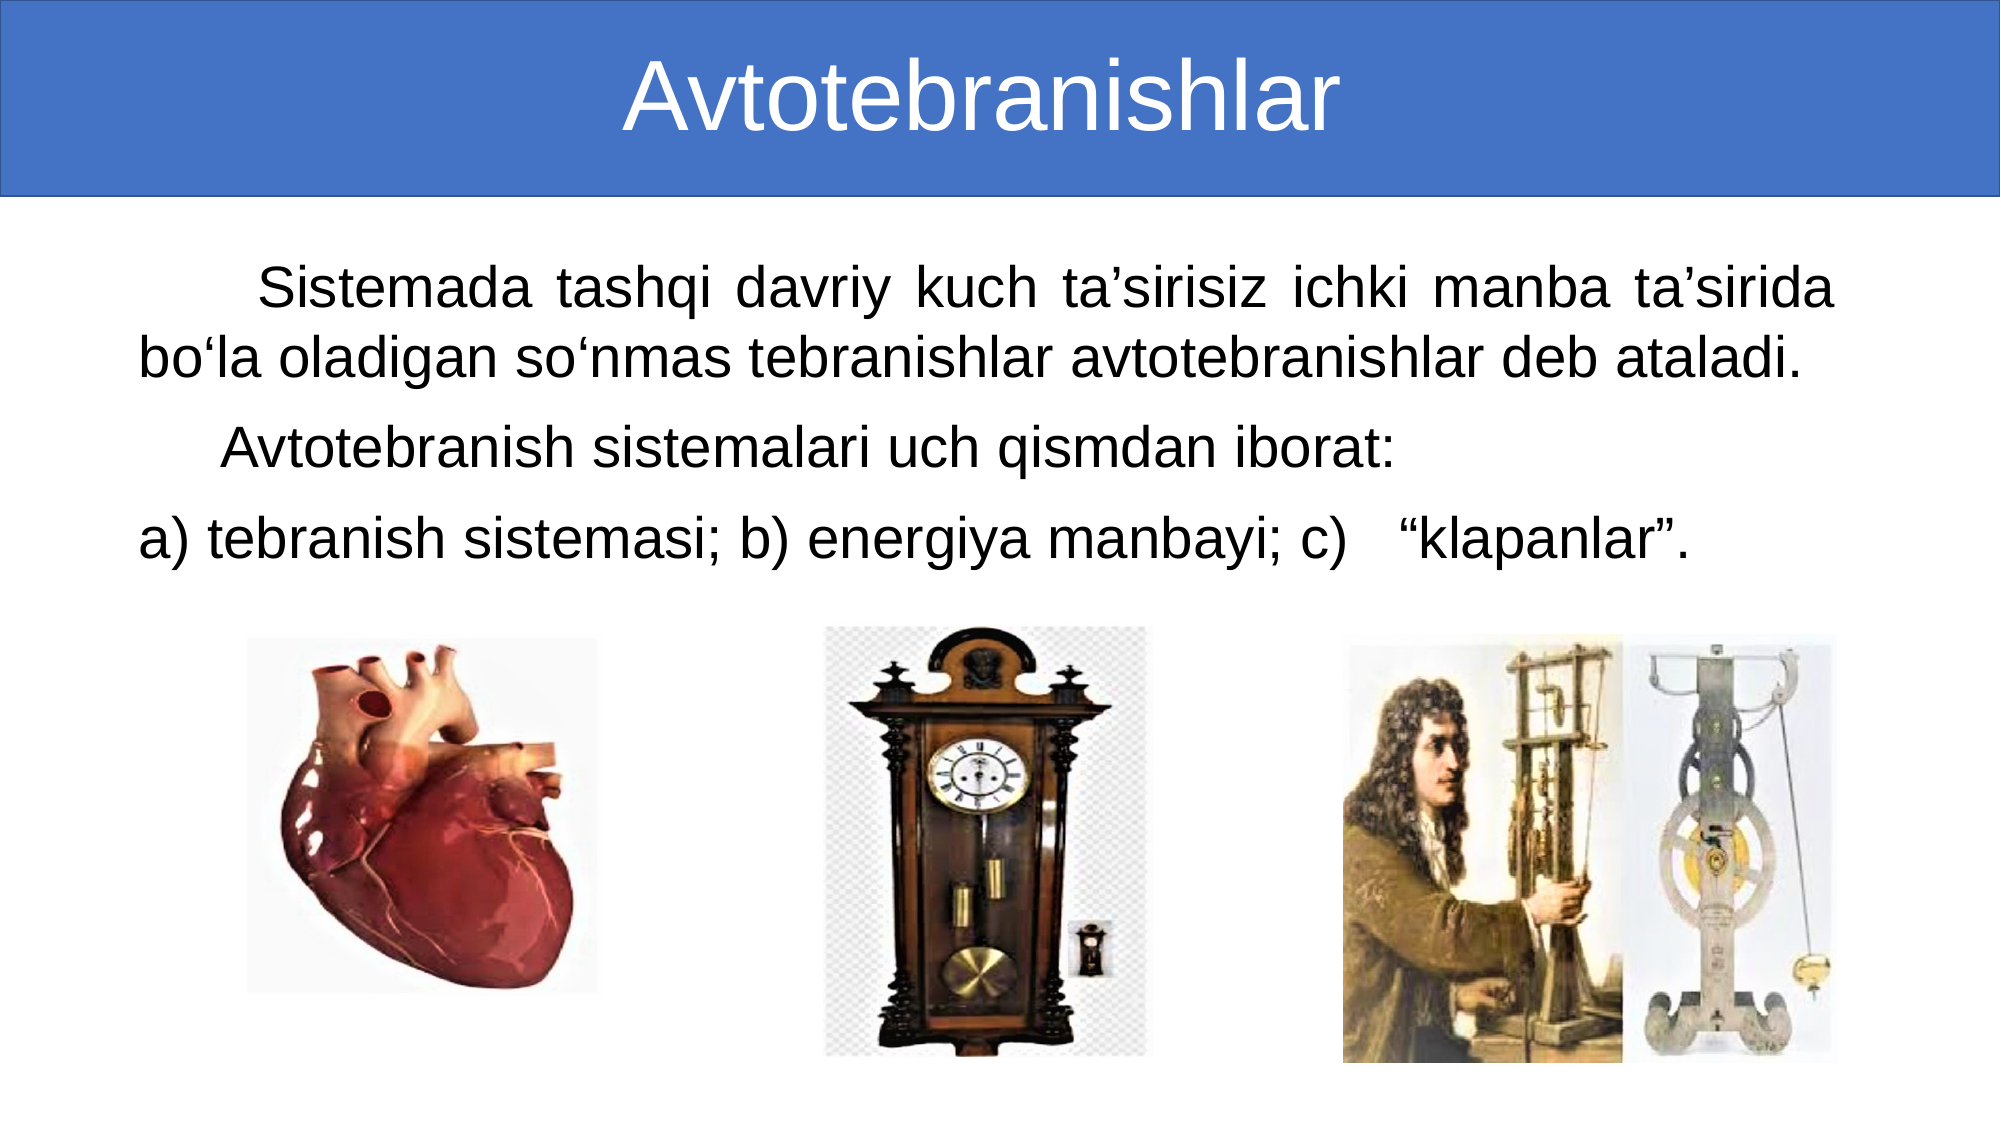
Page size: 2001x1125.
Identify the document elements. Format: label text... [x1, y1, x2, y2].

list Sistemada tashqi davriy kuch ta’sirisiz ichki manba ta’sirida bo‘la oladigan so‘nmas tebranishlar avtotebranishlar deb ataladi. Avtotebranish sistemalari uch qismdan iborat: a) tebranish sistemasi; b) energiya manbayi; c) “klapanlar”. [123, 241, 1853, 1063]
title Avtotebranishlar [0, 0, 2000, 197]
picture [247, 634, 603, 996]
picture [823, 622, 1153, 1060]
picture [1343, 634, 1837, 1063]
